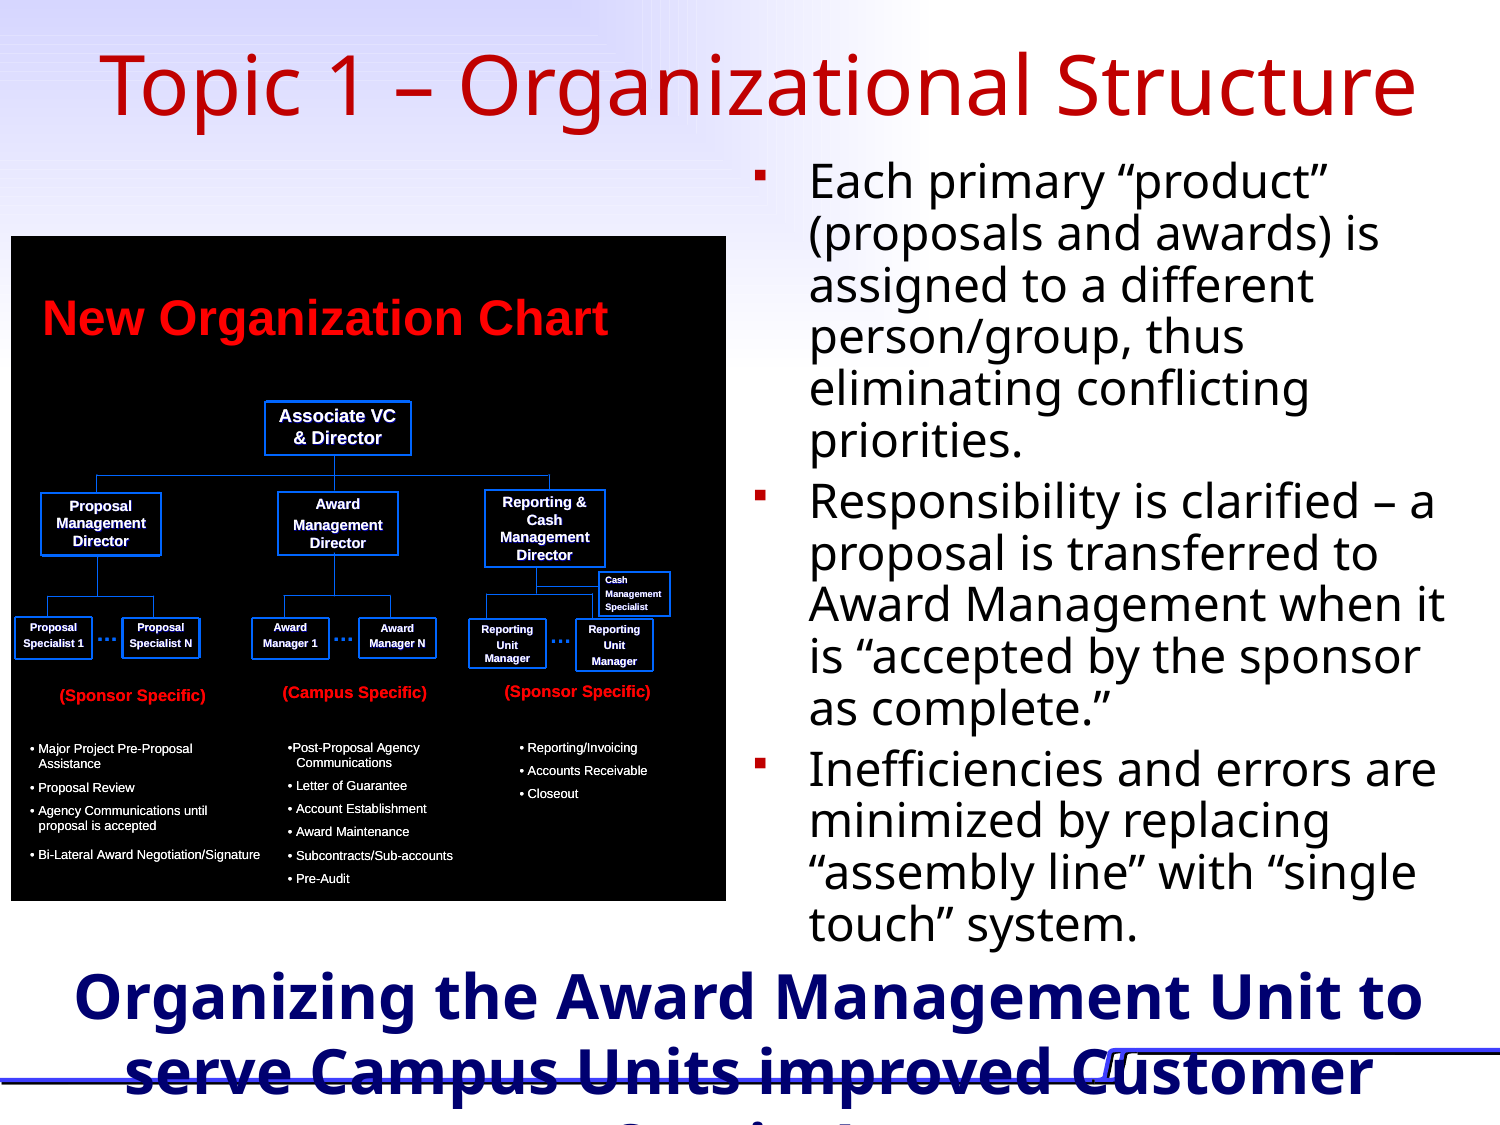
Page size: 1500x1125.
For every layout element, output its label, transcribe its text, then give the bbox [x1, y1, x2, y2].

text_box Each primary “product” (proposals and awards) is assigned to a different person/group, thus eliminating conflicting priorities. Responsibility is clarified – a proposal is transferred to Award Management when it is “accepted by the sponsor as complete.” Inefficiencies and errors are minimized by replacing “assembly line” with “single touch” system. [737, 149, 1471, 950]
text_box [12, 237, 726, 901]
text_box Organizing the Award Management Unit to serve Campus Units improved Customer Service! [0, 950, 1500, 1125]
text_box Topic 1 – Organizational Structure [47, 24, 1471, 140]
